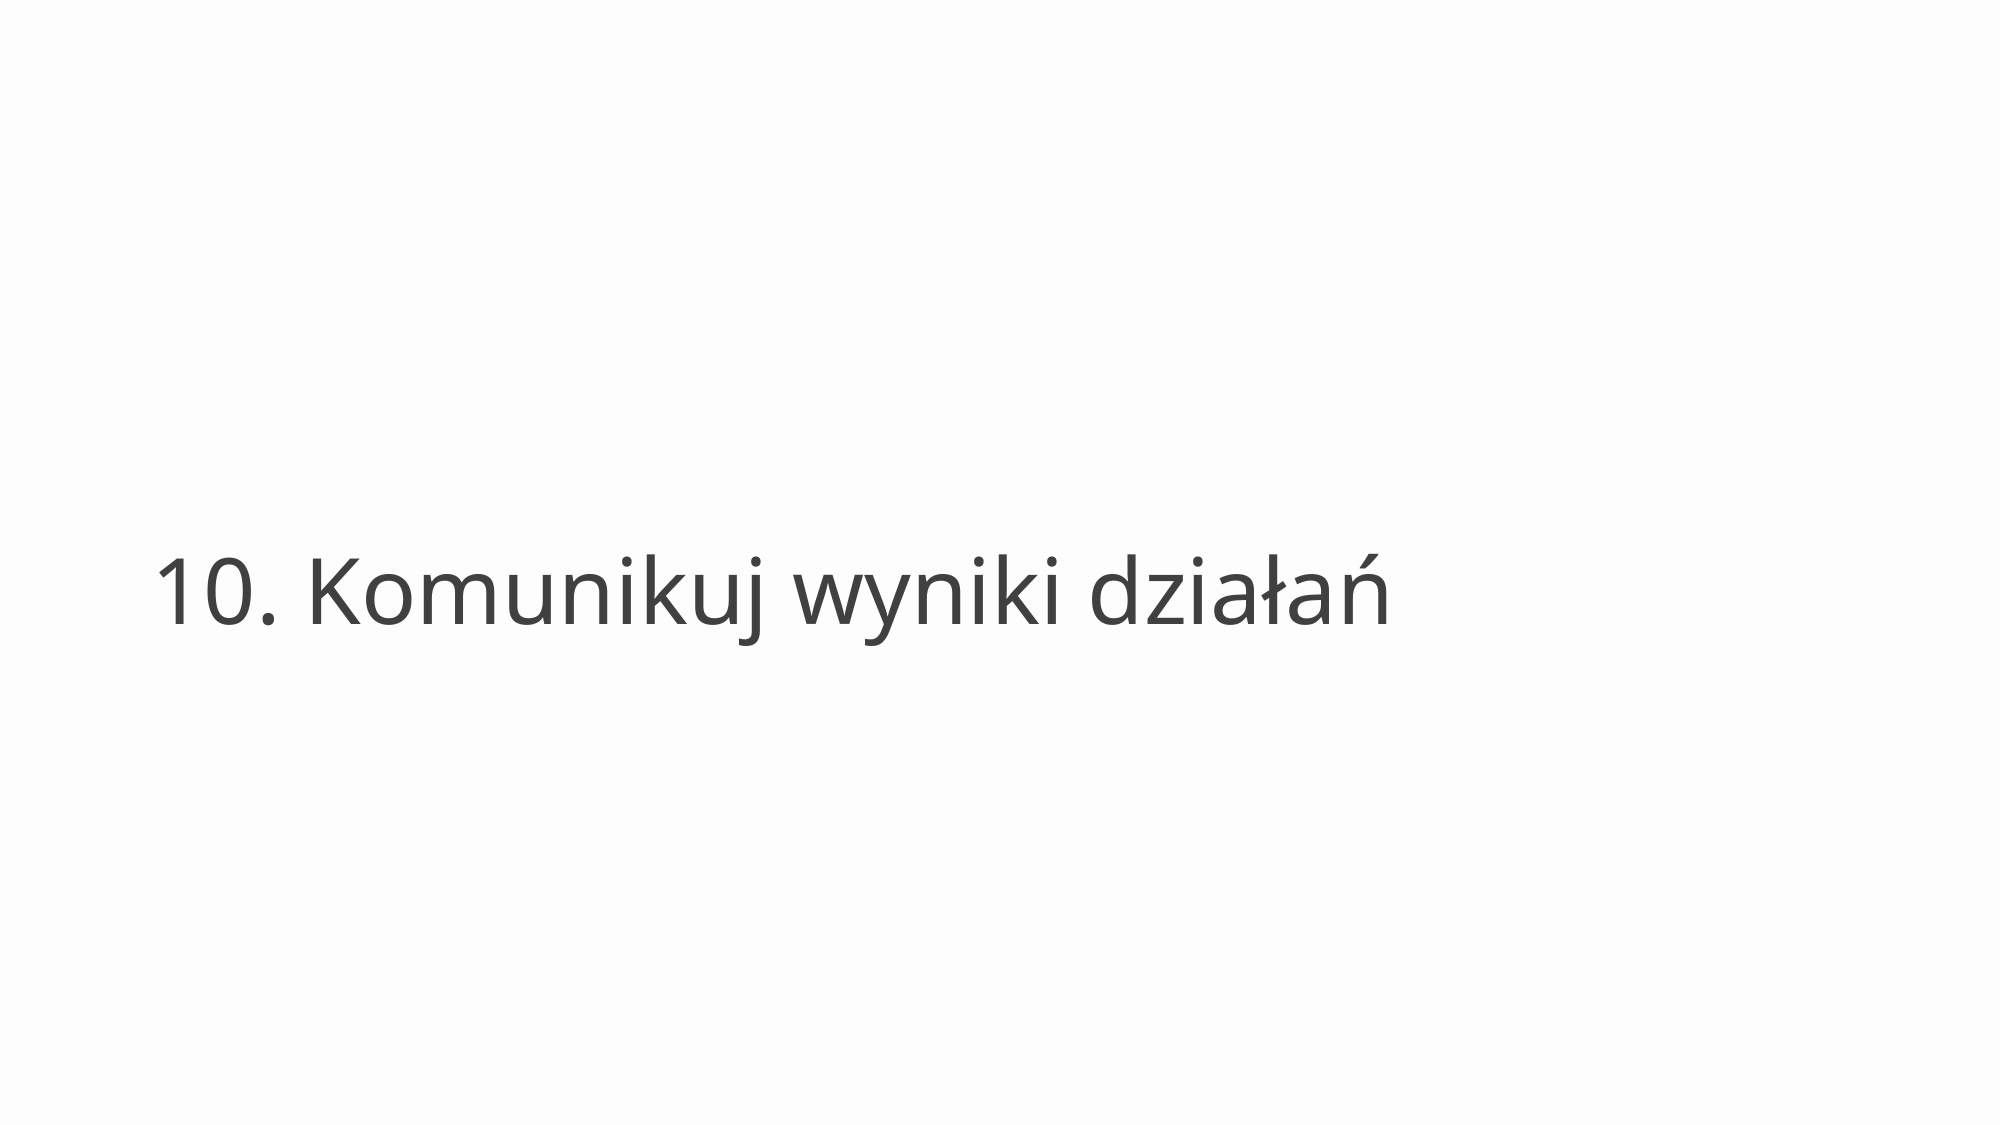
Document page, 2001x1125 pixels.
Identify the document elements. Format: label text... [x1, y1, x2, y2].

title 10. Komunikuj wyniki działań [136, 514, 1862, 882]
